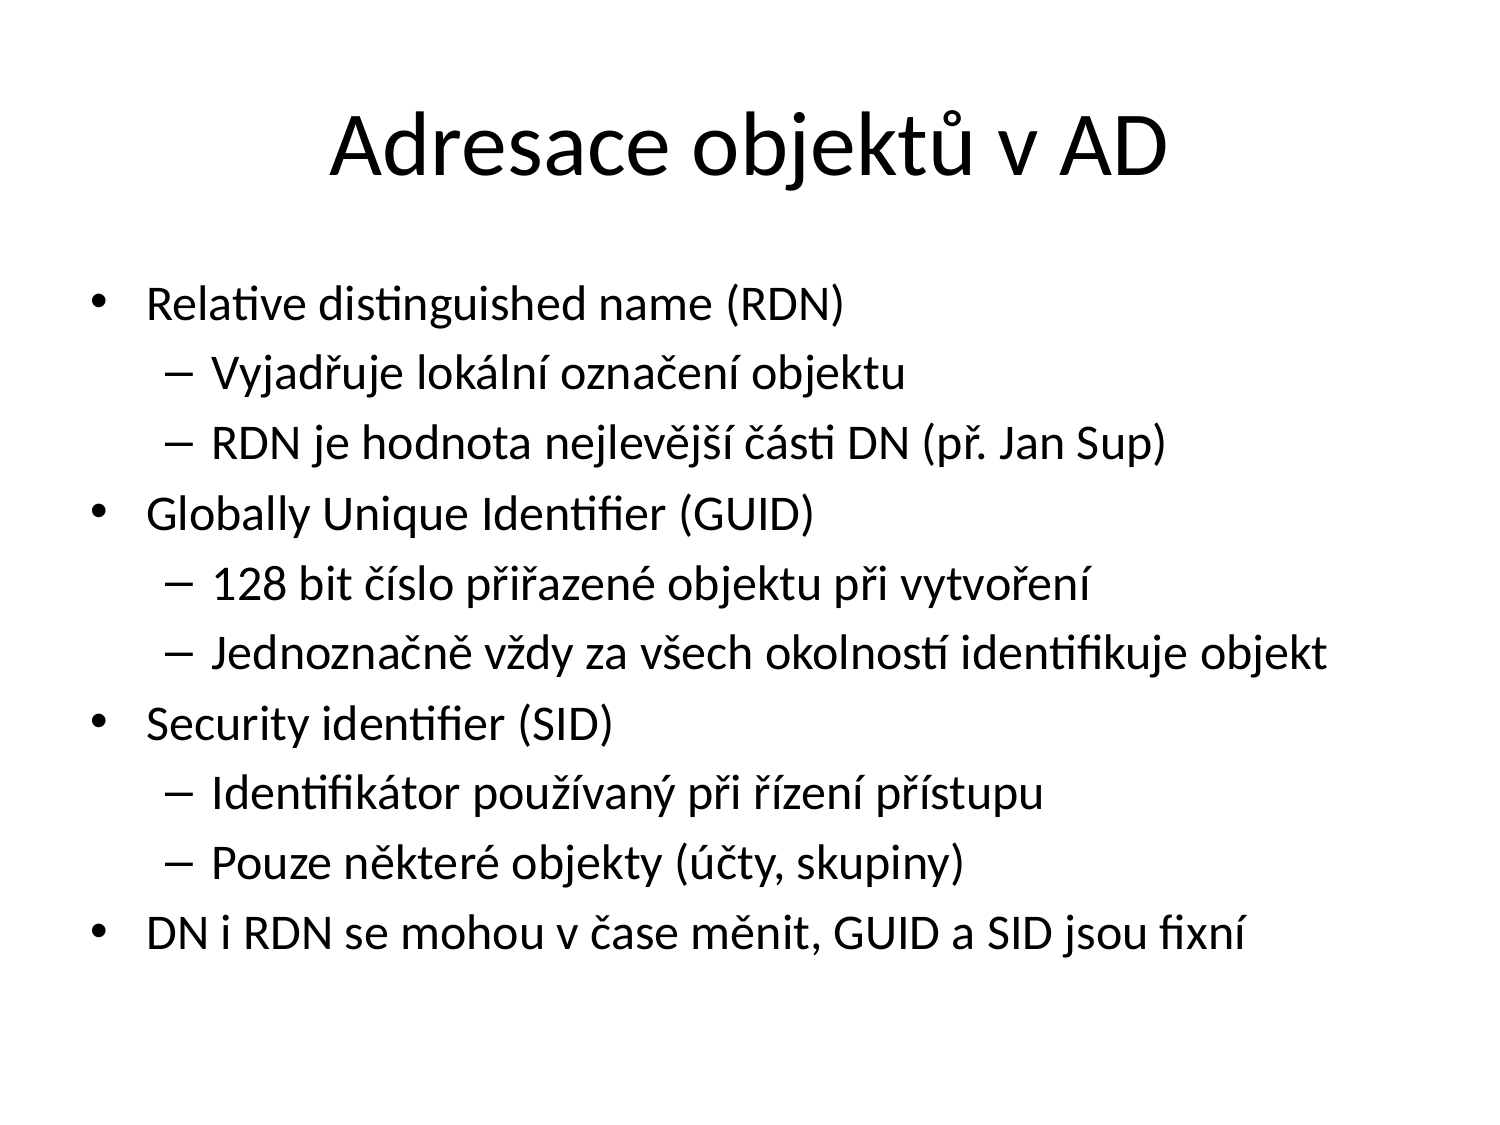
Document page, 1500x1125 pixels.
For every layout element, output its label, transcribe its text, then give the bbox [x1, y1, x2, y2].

title Adresace objektů v AD [75, 45, 1425, 233]
list Relative distinguished name (RDN) Vyjadřuje lokální označení objektu RDN je hodnota nejlevější části DN (př. Jan Sup) Globally Unique Identifier (GUID) 128 bit číslo přiřazené objektu při vytvoření Jednoznačně vždy za všech okolností identifikuje objekt Security identifier (SID) Identifikátor používaný při řízení přístupu Pouze některé objekty (účty, skupiny) DN i RDN se mohou v čase měnit, GUID a SID jsou fixní [75, 262, 1425, 1005]
